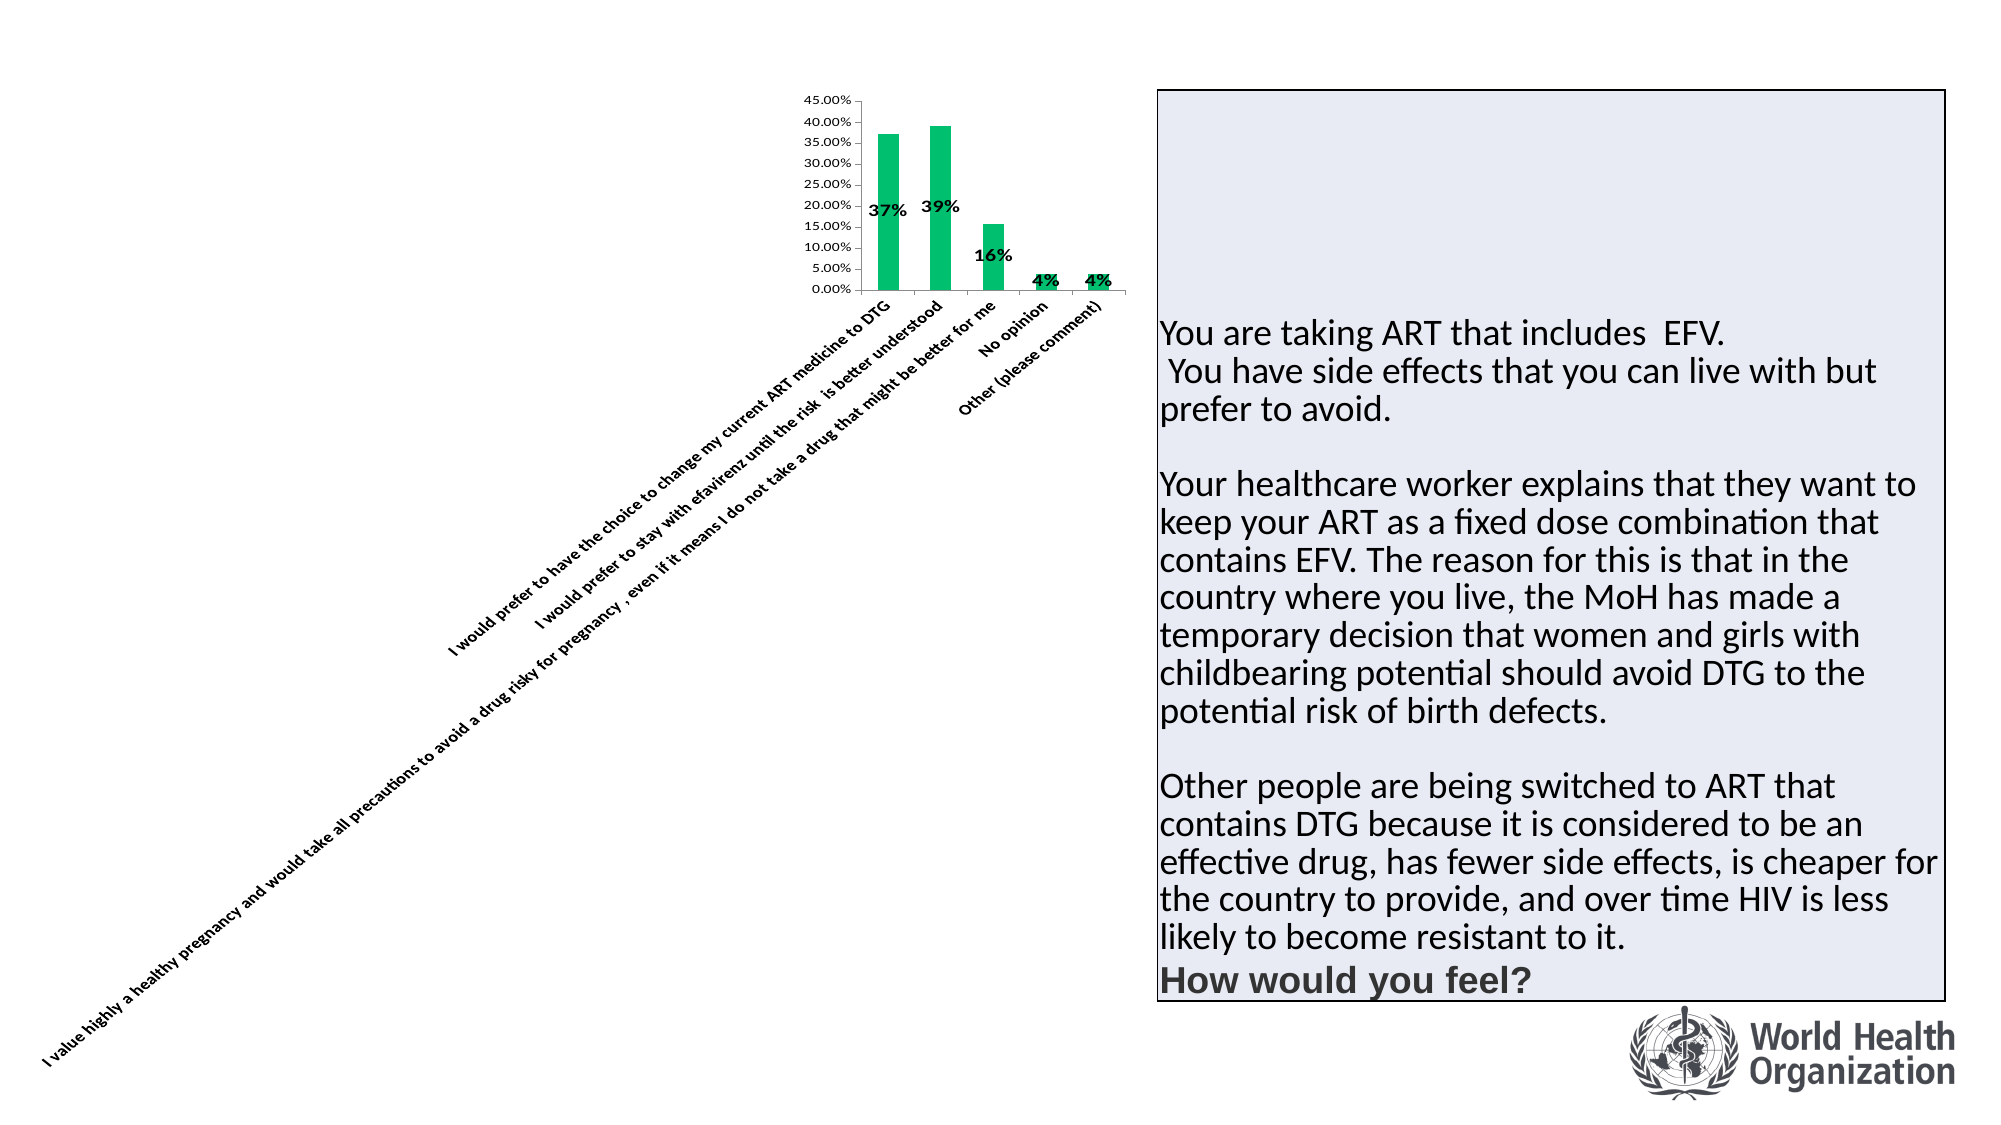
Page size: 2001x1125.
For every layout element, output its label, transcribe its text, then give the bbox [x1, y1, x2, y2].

chart [39, 89, 1142, 1071]
table_header You are taking ART that includes EFV. You have side effects that you can live with but prefer to avoid. Your healthcare worker explains that they want to keep your ART as a fixed dose combination that contains EFV. The reason for this is that in the country where you live, the MoH has made a temporary decision that women and girls with childbearing potential should avoid DTG to the potential risk of birth defects. Other people are being switched to ART that contains DTG because it is considered to be an effective drug, has fewer side effects, is cheaper for the country to provide, and over time HIV is less likely to become resistant to it. How would you feel? [1158, 91, 1944, 1000]
